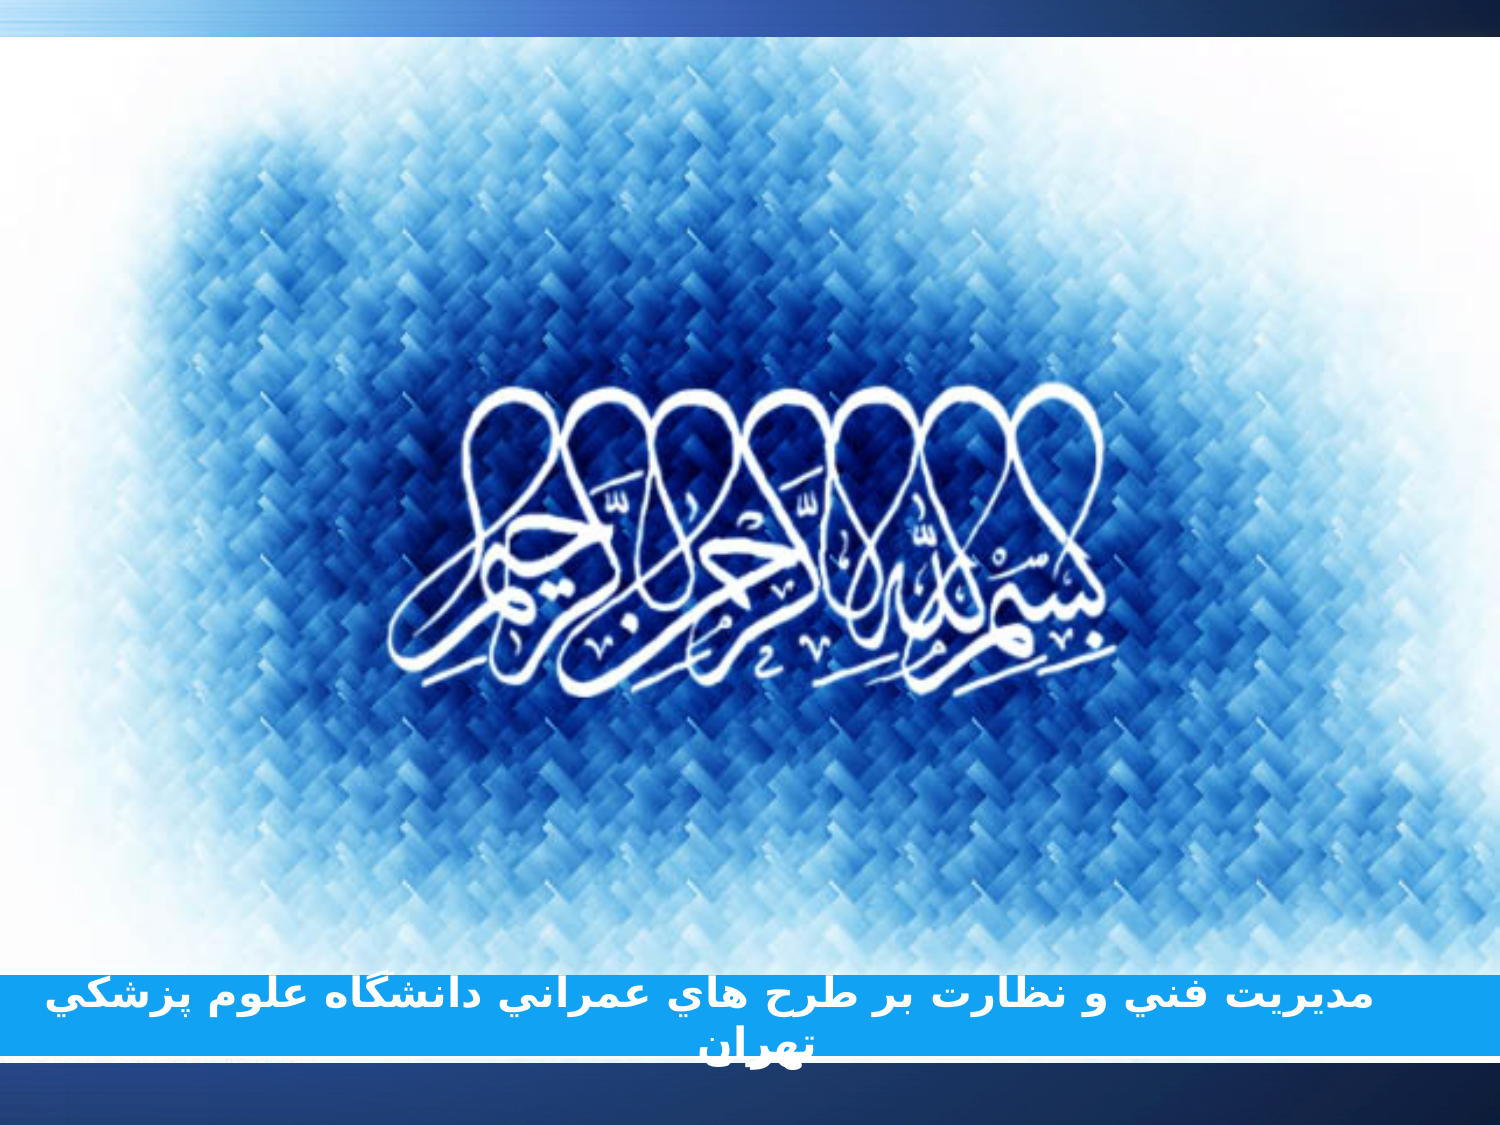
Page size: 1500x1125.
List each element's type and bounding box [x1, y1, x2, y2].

text_box [0, 37, 1500, 1063]
picture [0, 1063, 1500, 1125]
picture [0, 0, 1500, 37]
